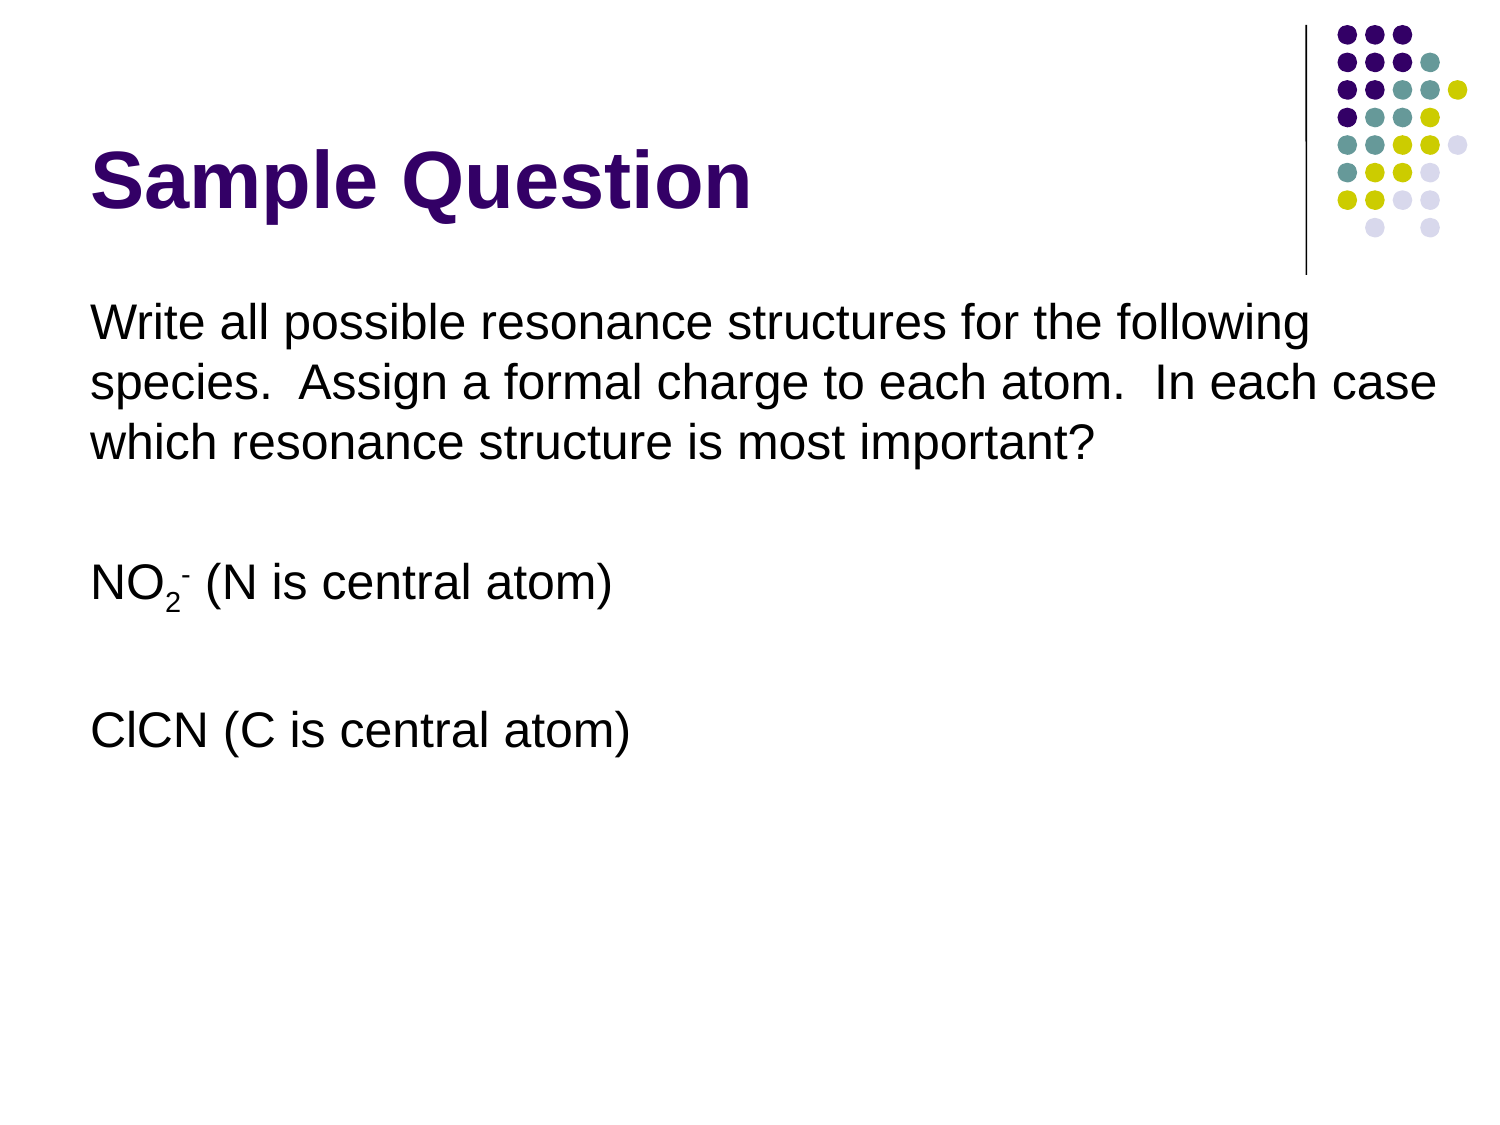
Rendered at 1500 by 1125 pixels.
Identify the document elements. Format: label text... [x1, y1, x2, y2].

list Write all possible resonance structures for the following species. Assign a formal charge to each atom. In each case which resonance structure is most important? NO2- (N is central atom) ClCN (C is central atom) [74, 281, 1481, 988]
title Sample Question [74, 19, 1313, 233]
